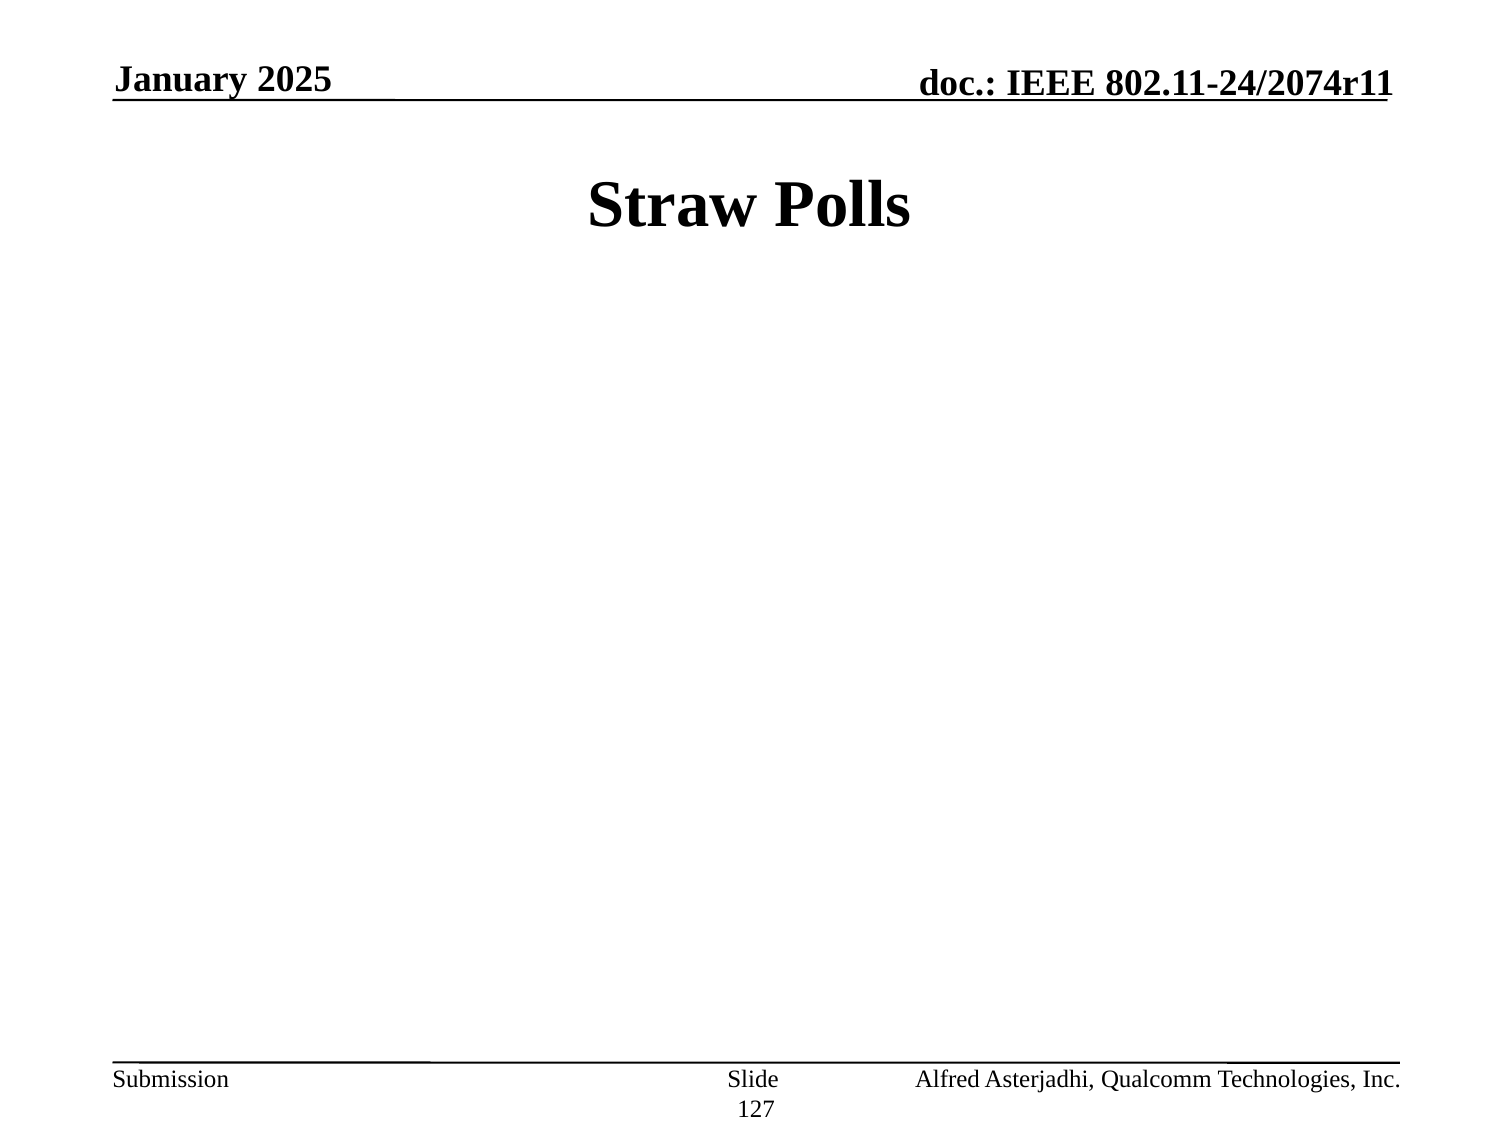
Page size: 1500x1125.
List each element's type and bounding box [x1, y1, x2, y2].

footer [878, 1061, 1402, 1093]
slide_number [712, 1061, 800, 1123]
title [112, 112, 1388, 288]
slide_number [114, 54, 423, 100]
